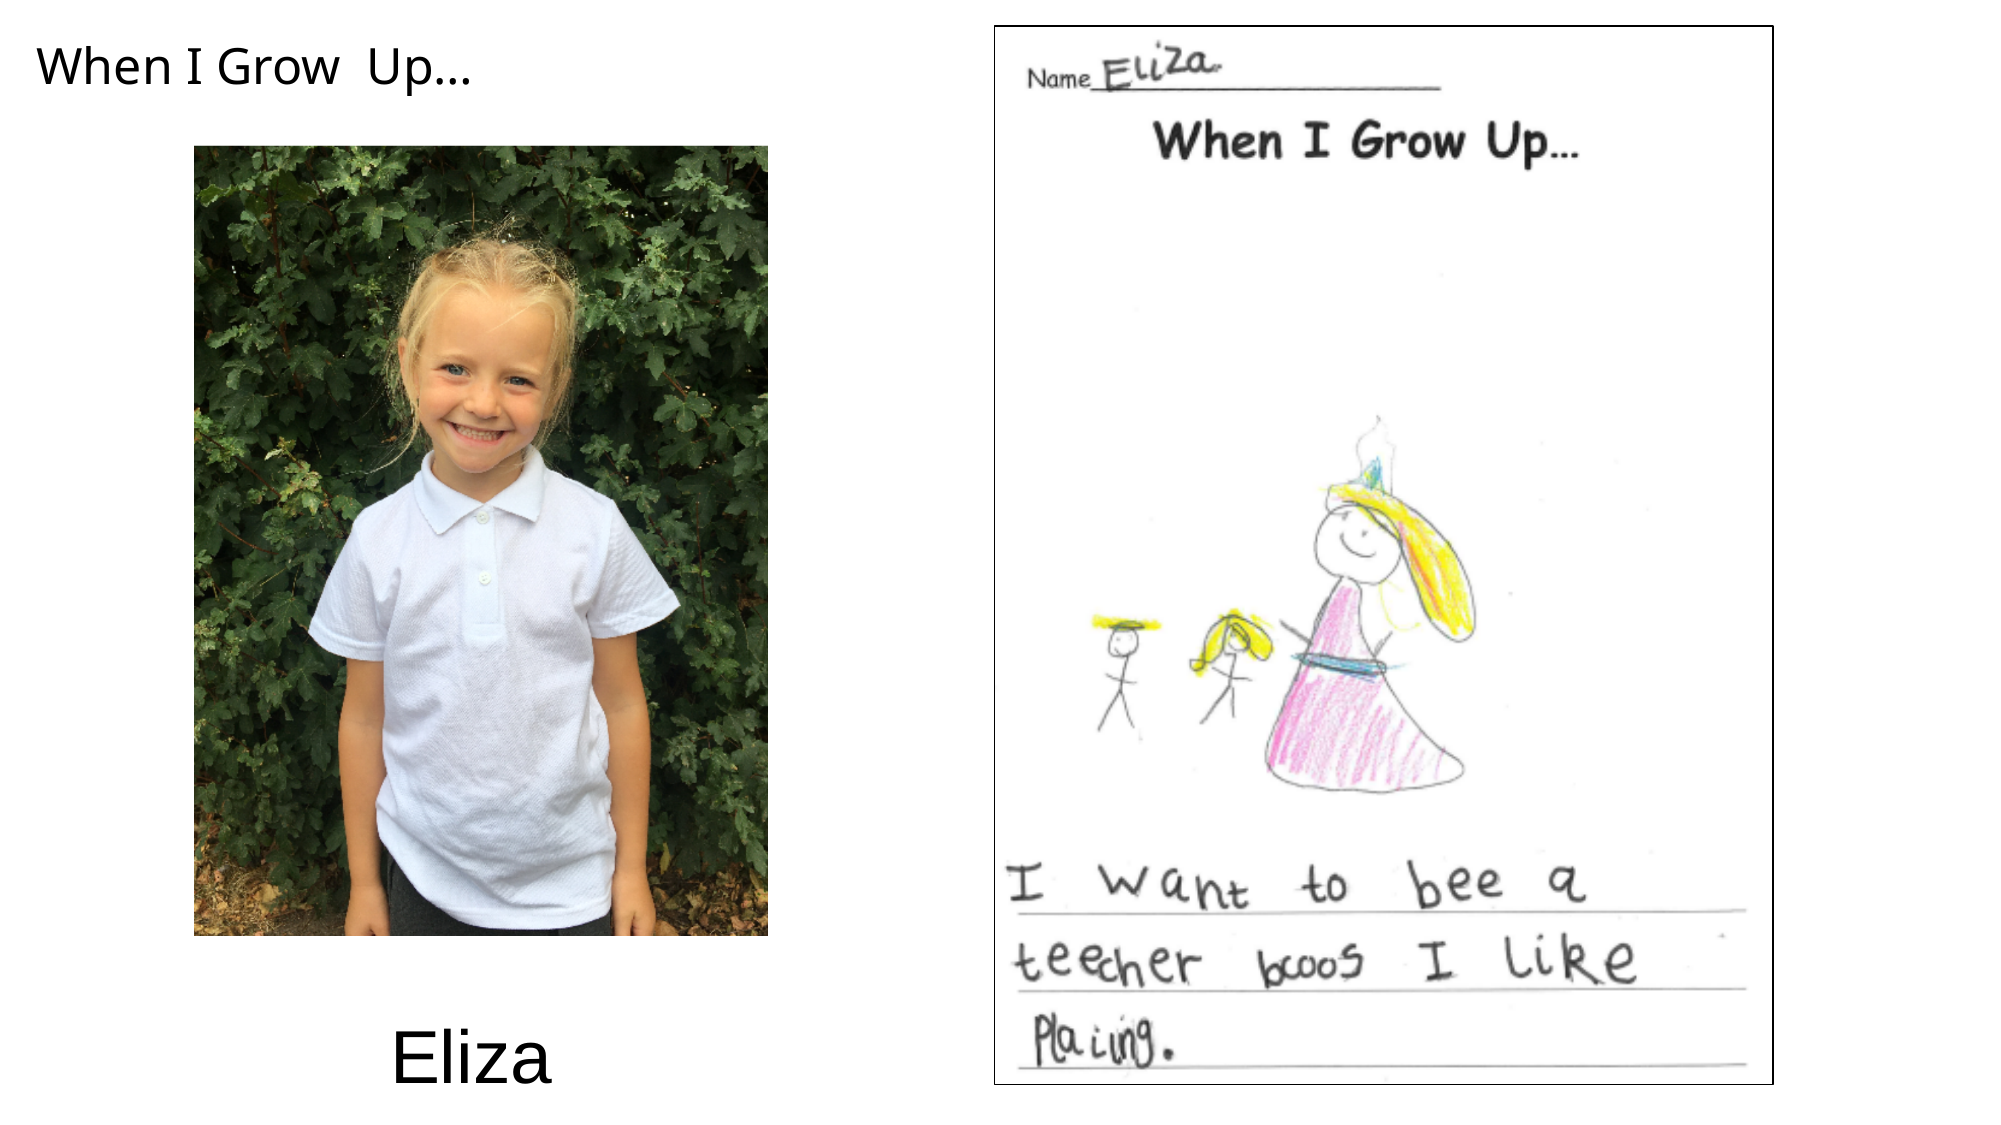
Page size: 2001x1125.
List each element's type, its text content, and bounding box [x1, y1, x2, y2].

picture [85, 147, 876, 936]
picture [994, 26, 1773, 1085]
text_box When I Grow Up… [21, 26, 993, 102]
text_box Eliza [375, 1000, 667, 1106]
